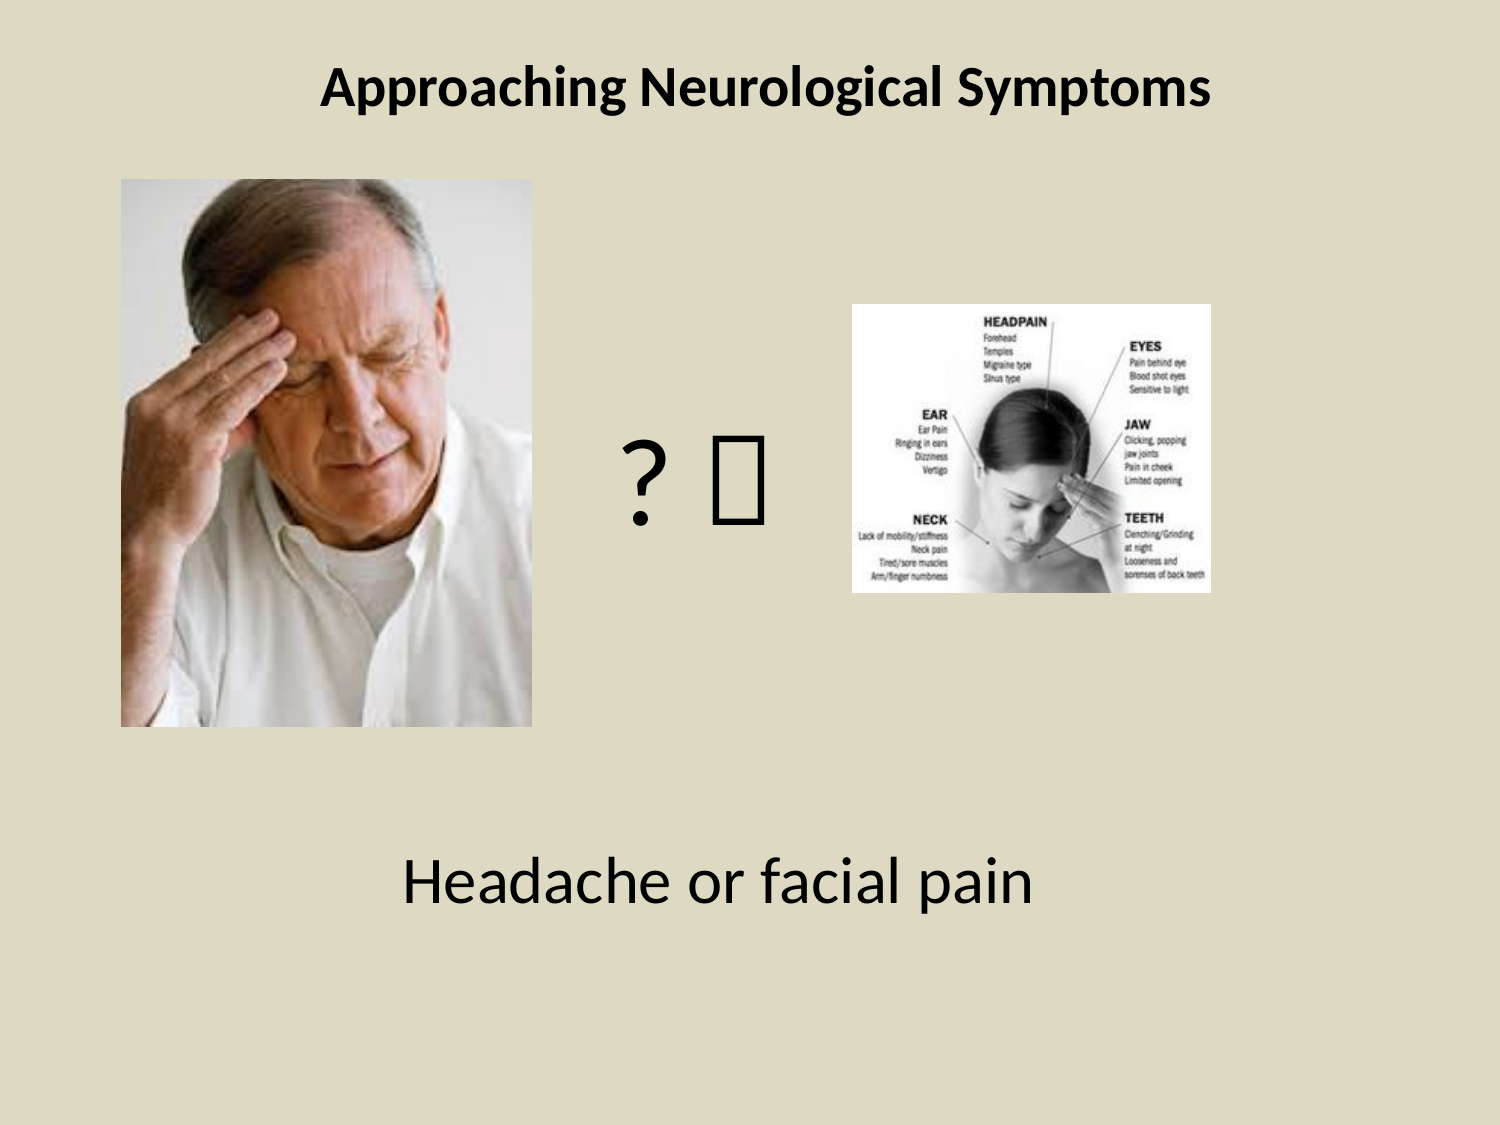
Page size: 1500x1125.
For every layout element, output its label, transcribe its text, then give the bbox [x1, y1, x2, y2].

text_box ?  [600, 392, 792, 558]
text_box Headache or facial pain [387, 829, 1297, 924]
picture [852, 304, 1212, 594]
picture [120, 179, 532, 727]
text_box Approaching Neurological Symptoms [305, 40, 1227, 126]
